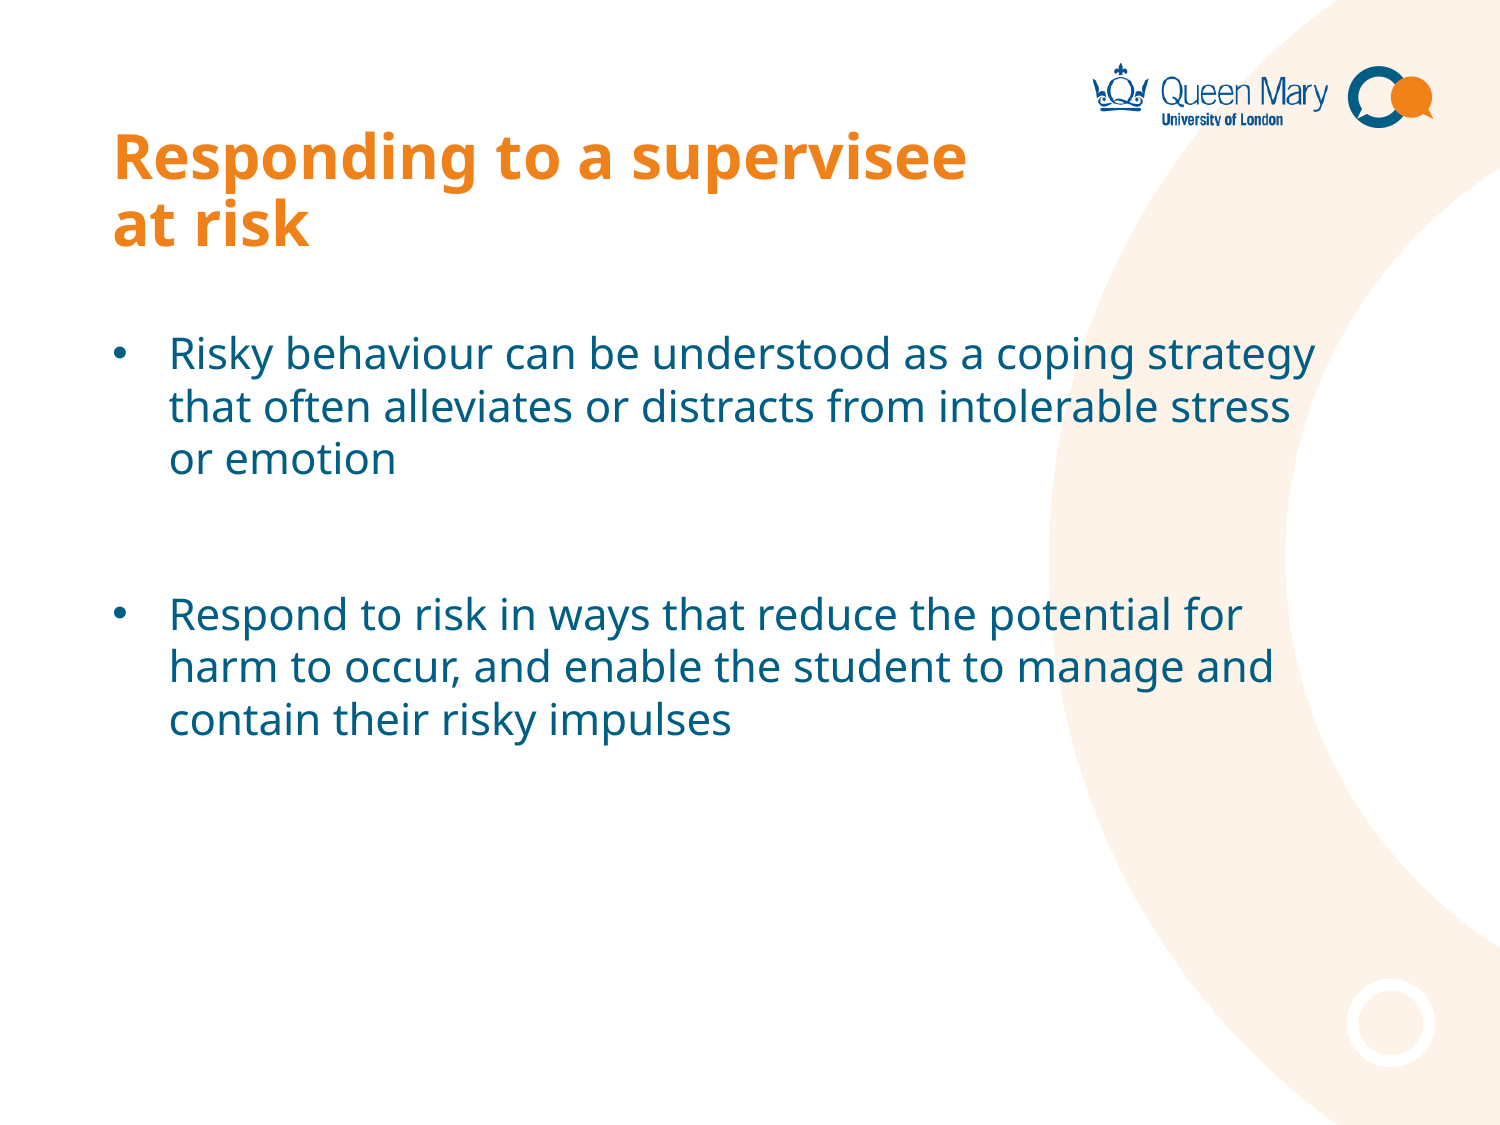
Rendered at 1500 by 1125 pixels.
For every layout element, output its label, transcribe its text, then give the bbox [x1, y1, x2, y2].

picture [0, 0, 1500, 1125]
title Responding to a supervisee at risk [112, 125, 1046, 326]
list Risky behaviour can be understood as a coping strategy that often alleviates or distracts from intolerable stress or emotion Respond to risk in ways that reduce the potential for harm to occur, and enable the student to manage and contain their risky impulses [112, 326, 1347, 1024]
